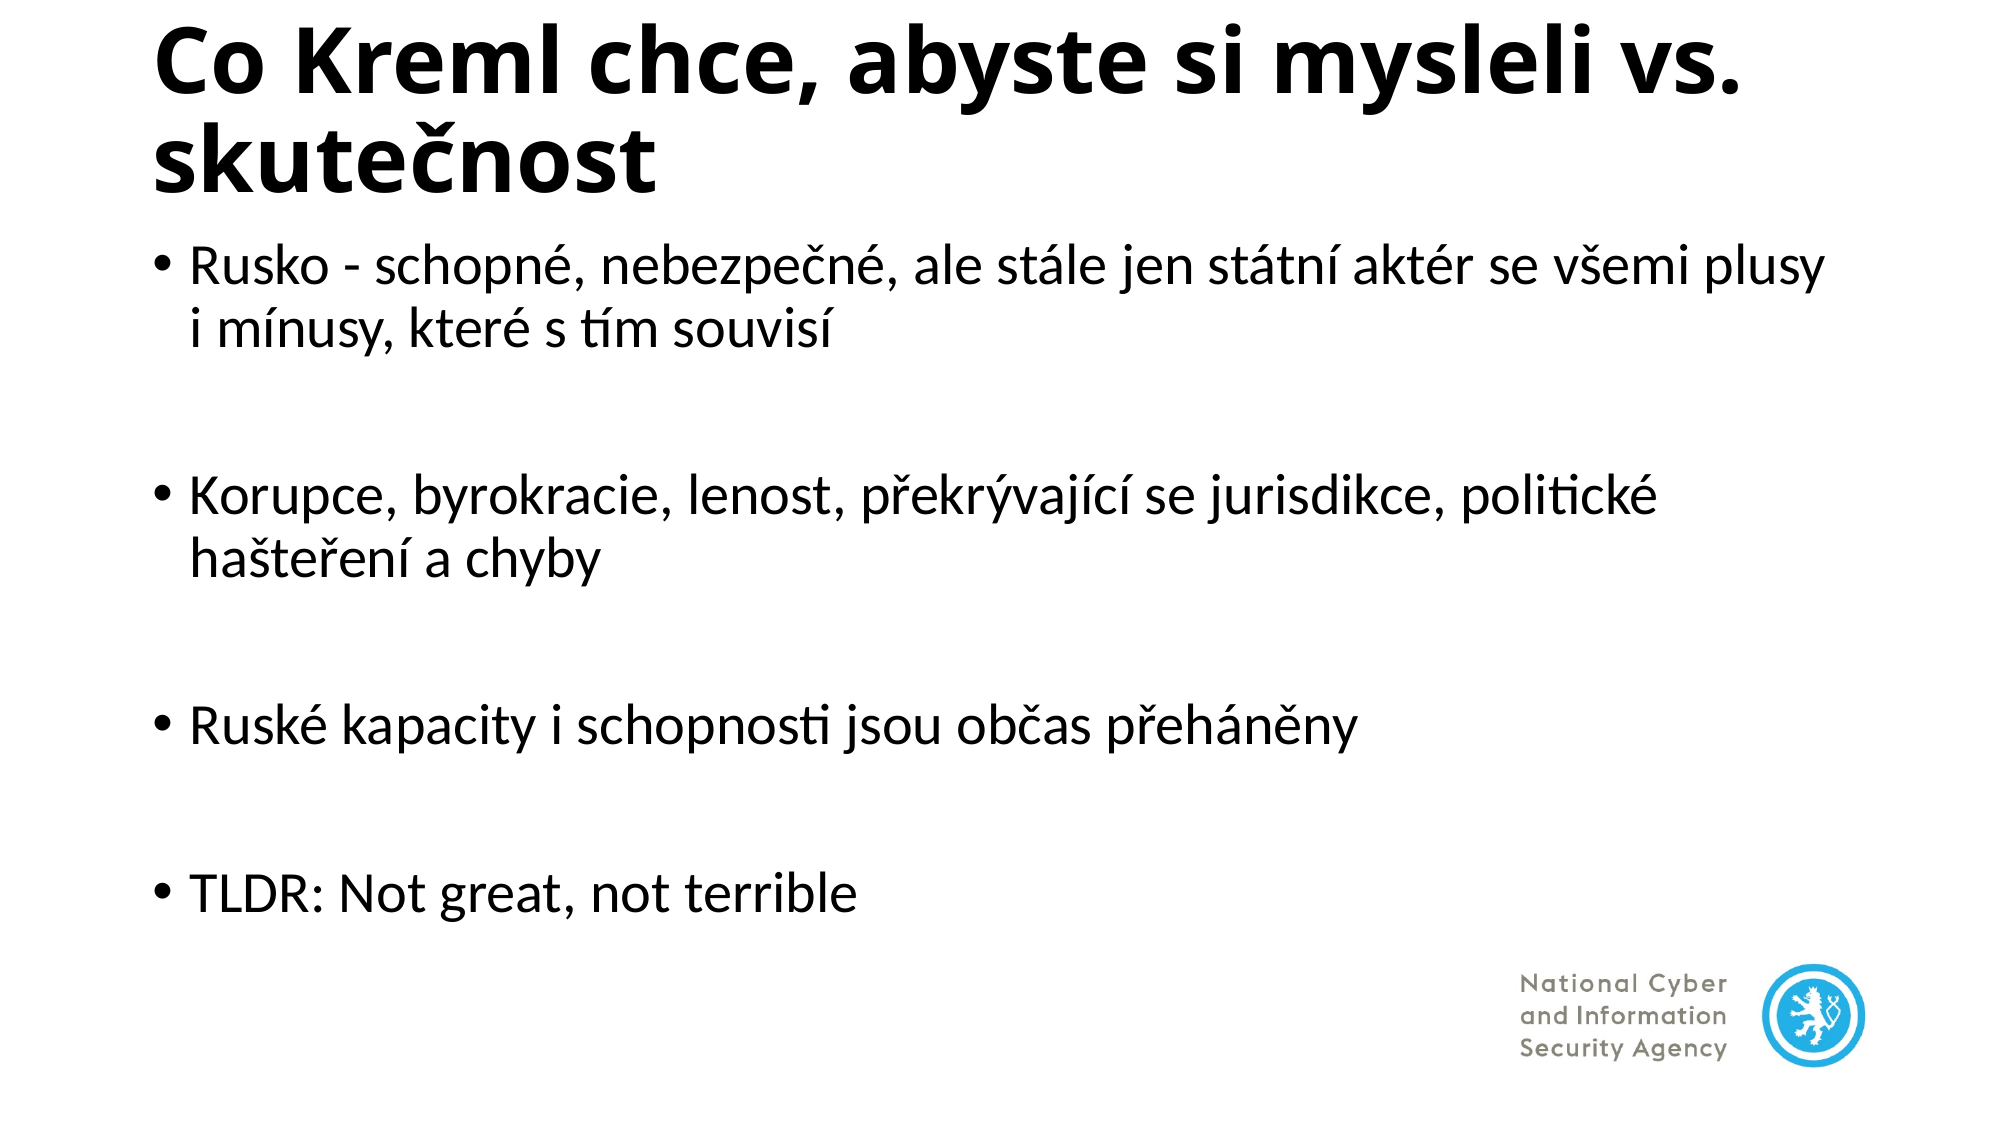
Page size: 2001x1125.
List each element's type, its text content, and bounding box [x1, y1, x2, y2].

picture [1384, 893, 2000, 1125]
list Rusko - schopné, nebezpečné, ale stále jen státní aktér se všemi plusy i mínusy, které s tím souvisí Korupce, byrokracie, lenost, překrývající se jurisdikce, politické hašteření a chyby Ruské kapacity i schopnosti jsou občas přeháněny TLDR: Not great, not terrible [137, 226, 1863, 941]
title Co Kreml chce, abyste si mysleli vs. skutečnost [137, 59, 1863, 226]
